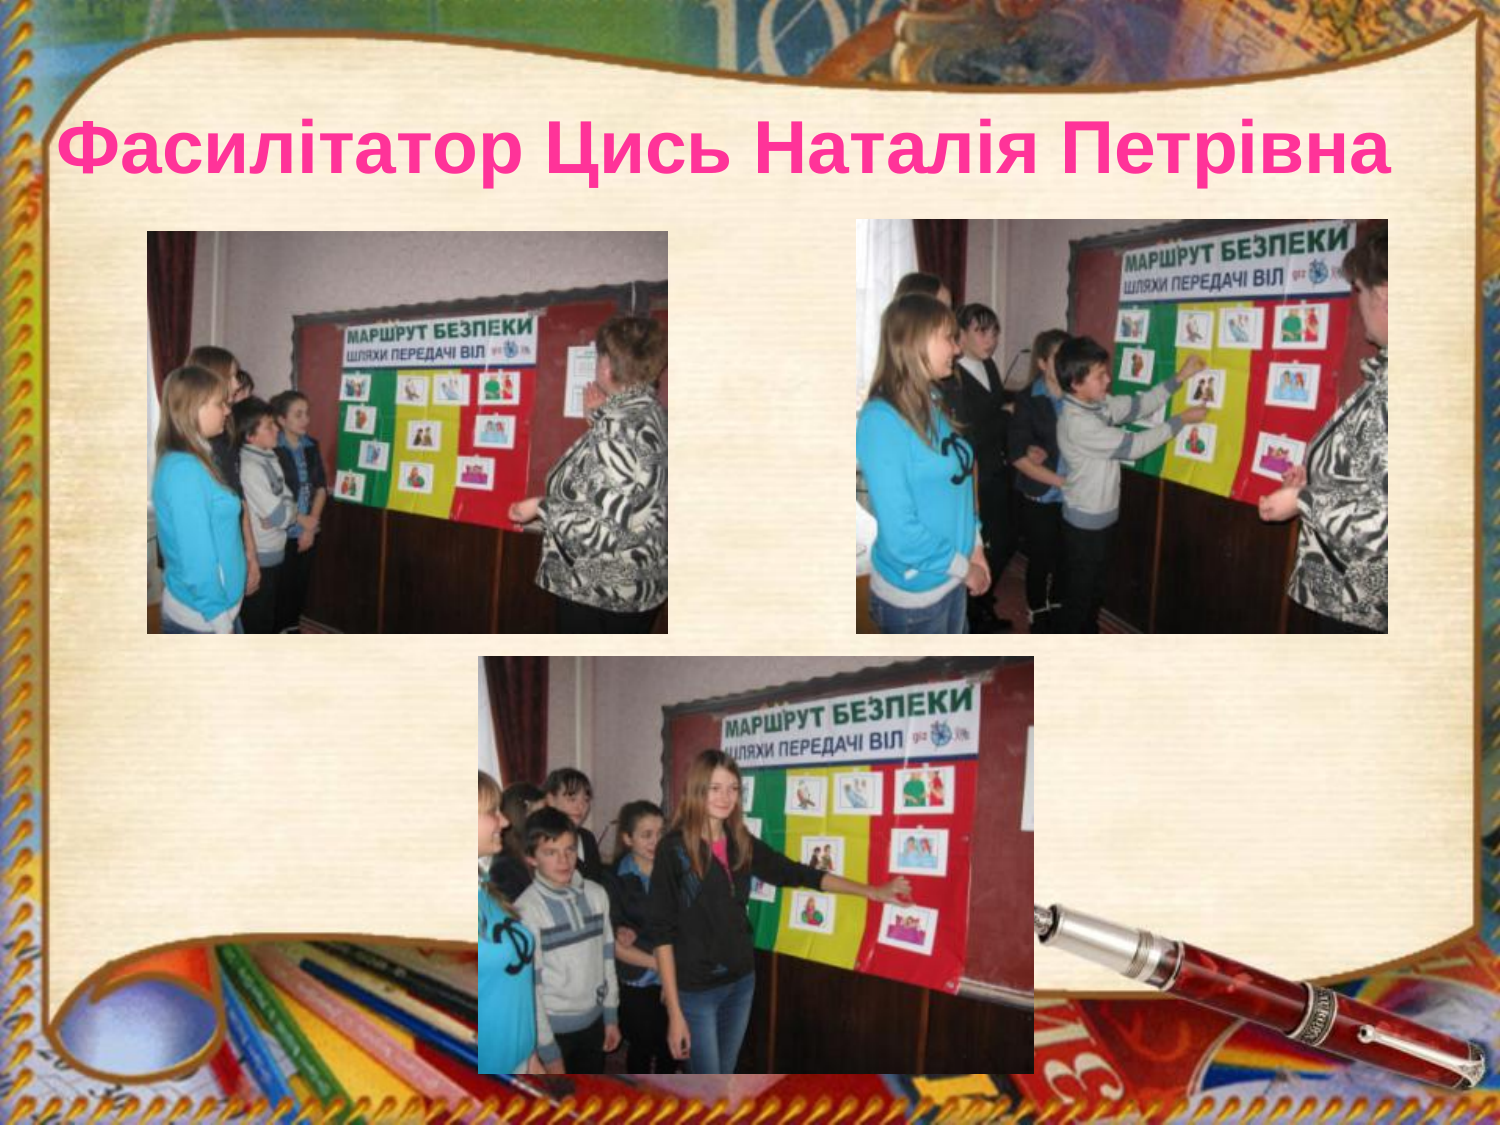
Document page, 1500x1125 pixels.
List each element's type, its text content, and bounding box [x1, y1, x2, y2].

title Фасилітатор Цись Наталія Петрівна [40, 66, 1471, 221]
picture [0, 0, 1500, 1125]
